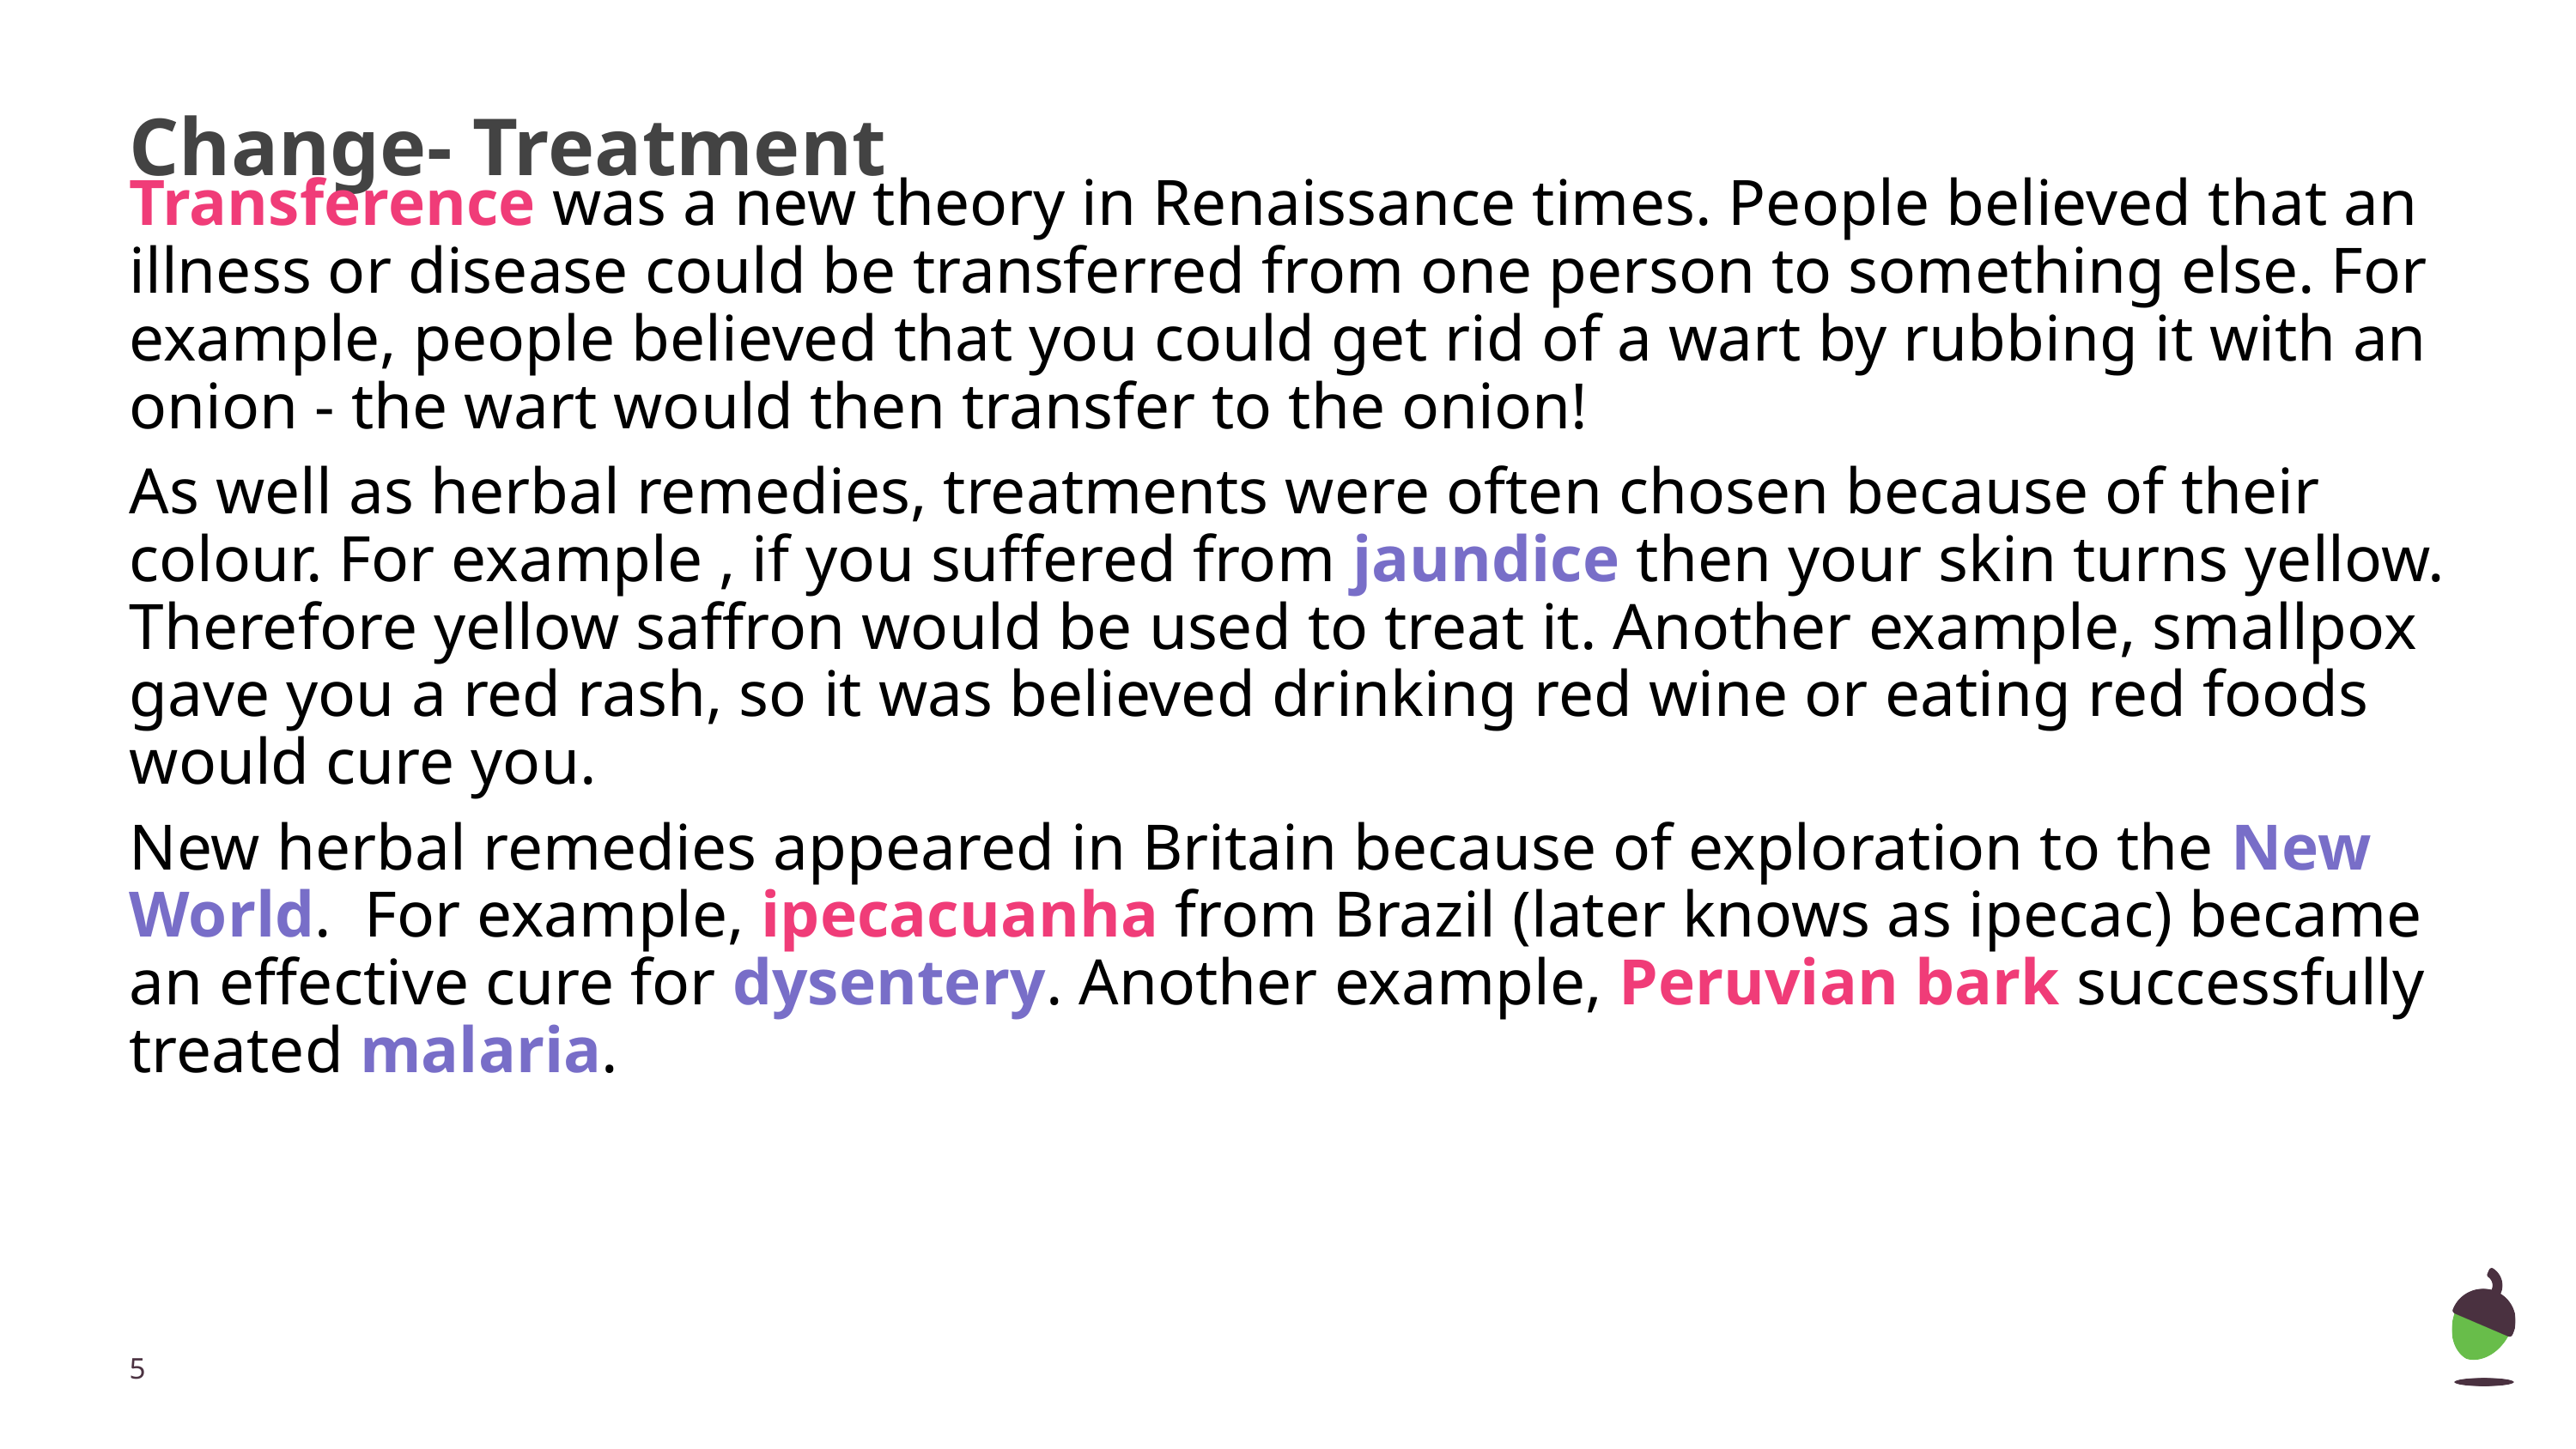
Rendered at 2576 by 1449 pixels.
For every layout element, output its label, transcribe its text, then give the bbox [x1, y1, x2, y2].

list Transference was a new theory in Renaissance times. People believed that an illness or disease could be transferred from one person to something else. For example, people believed that you could get rid of a wart by rubbing it with an onion - the wart would then transfer to the onion! As well as herbal remedies, treatments were often chosen because of their colour. For example , if you suffered from jaundice then your skin turns yellow. Therefore yellow saffron would be used to treat it. Another example, smallpox gave you a red rash, so it was believed drinking red wine or eating red foods would cure you. New herbal remedies appeared in Britain because of exploration to the New World. For example, ipecacuanha from Brazil (later knows as ipecac) became an effective cure for dysentery. Another example, Peruvian bark successfully treated malaria. [129, 171, 2497, 973]
picture [2451, 1268, 2516, 1386]
slide_number ‹#› [129, 1349, 332, 1401]
title Change- Treatment [129, 82, 2447, 171]
